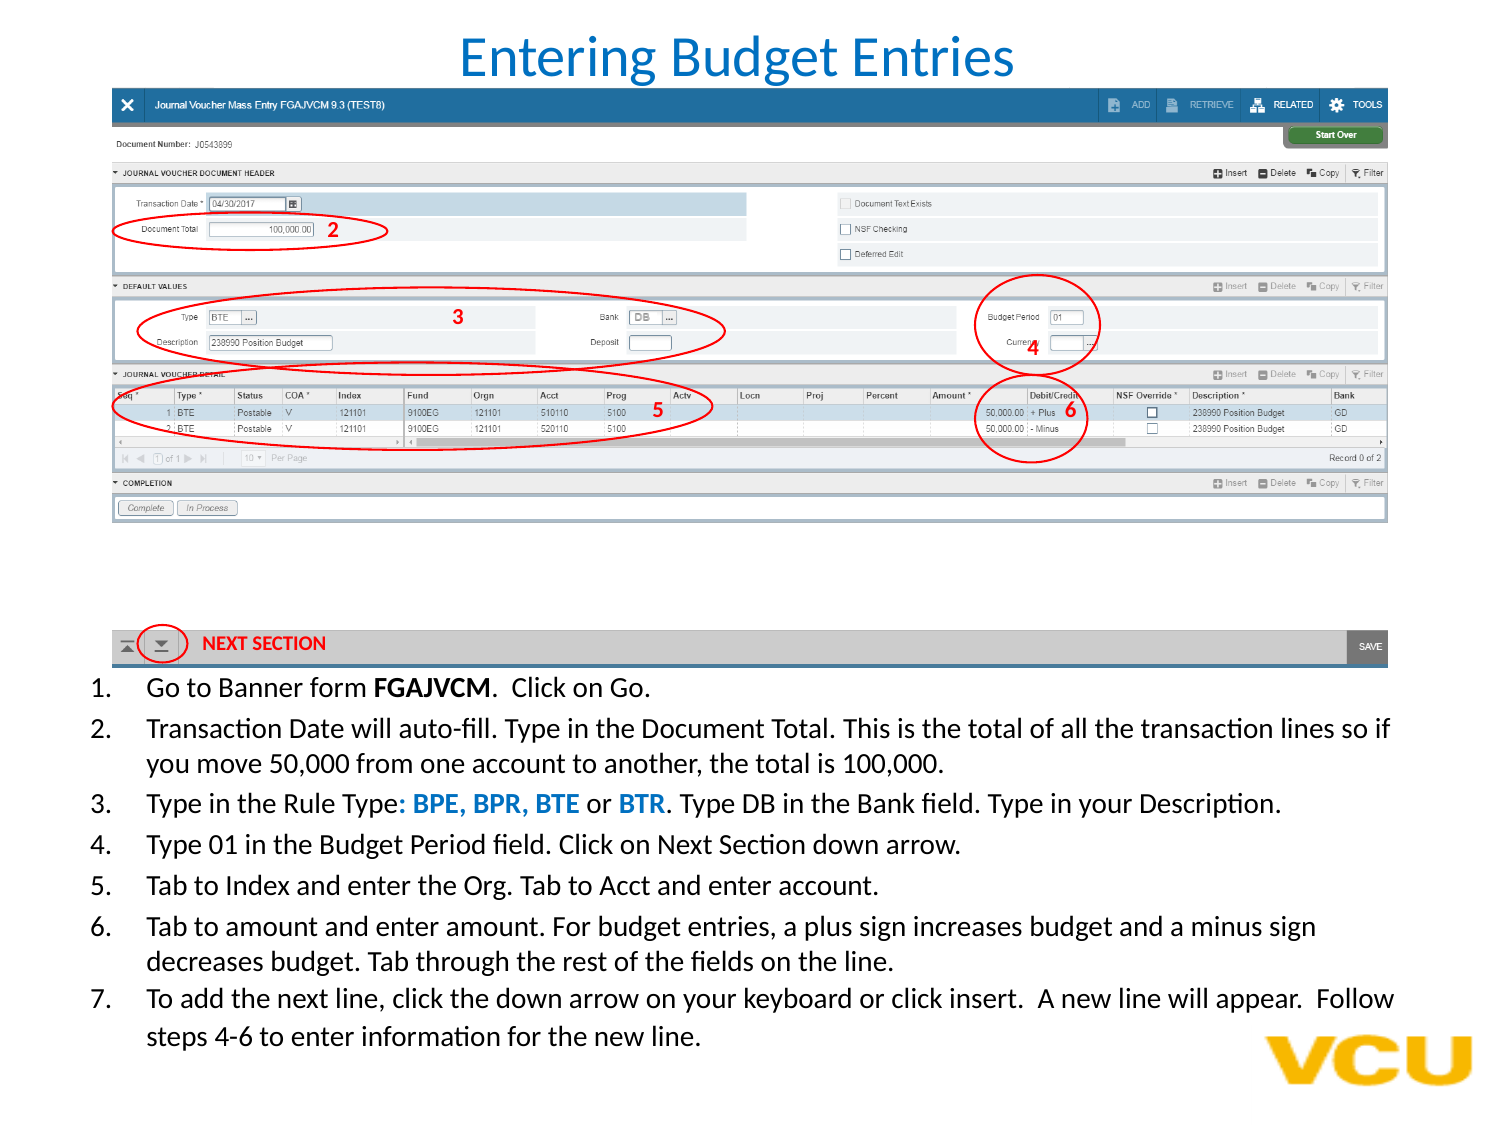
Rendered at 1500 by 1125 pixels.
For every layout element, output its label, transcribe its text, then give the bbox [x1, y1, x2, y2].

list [1249, 1024, 1500, 1125]
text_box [112, 87, 1388, 668]
list Go to Banner form FGAJVCM. Click on Go. Transaction Date will auto-fill. Type in the Document Total. This is the total of all the transaction lines so if you move 50,000 from one account to another, the total is 100,000. Type in the Rule Type: BPE, BPR, BTE or BTR. Type DB in the Bank field. Type in your Description. Type 01 in the Budget Period field. Click on Next Section down arrow. Tab to Index and enter the Org. Tab to Acct and enter account. Tab to amount and enter amount. For budget entries, a plus sign increases budget and a minus sign decreases budget. Tab through the rest of the fields on the line. To add the next line, click the down arrow on your keyboard or click insert. A new line will appear. Follow steps 4-6 to enter information for the new line. [75, 295, 1425, 1113]
title Entering Budget Entries [62, 2, 1413, 103]
